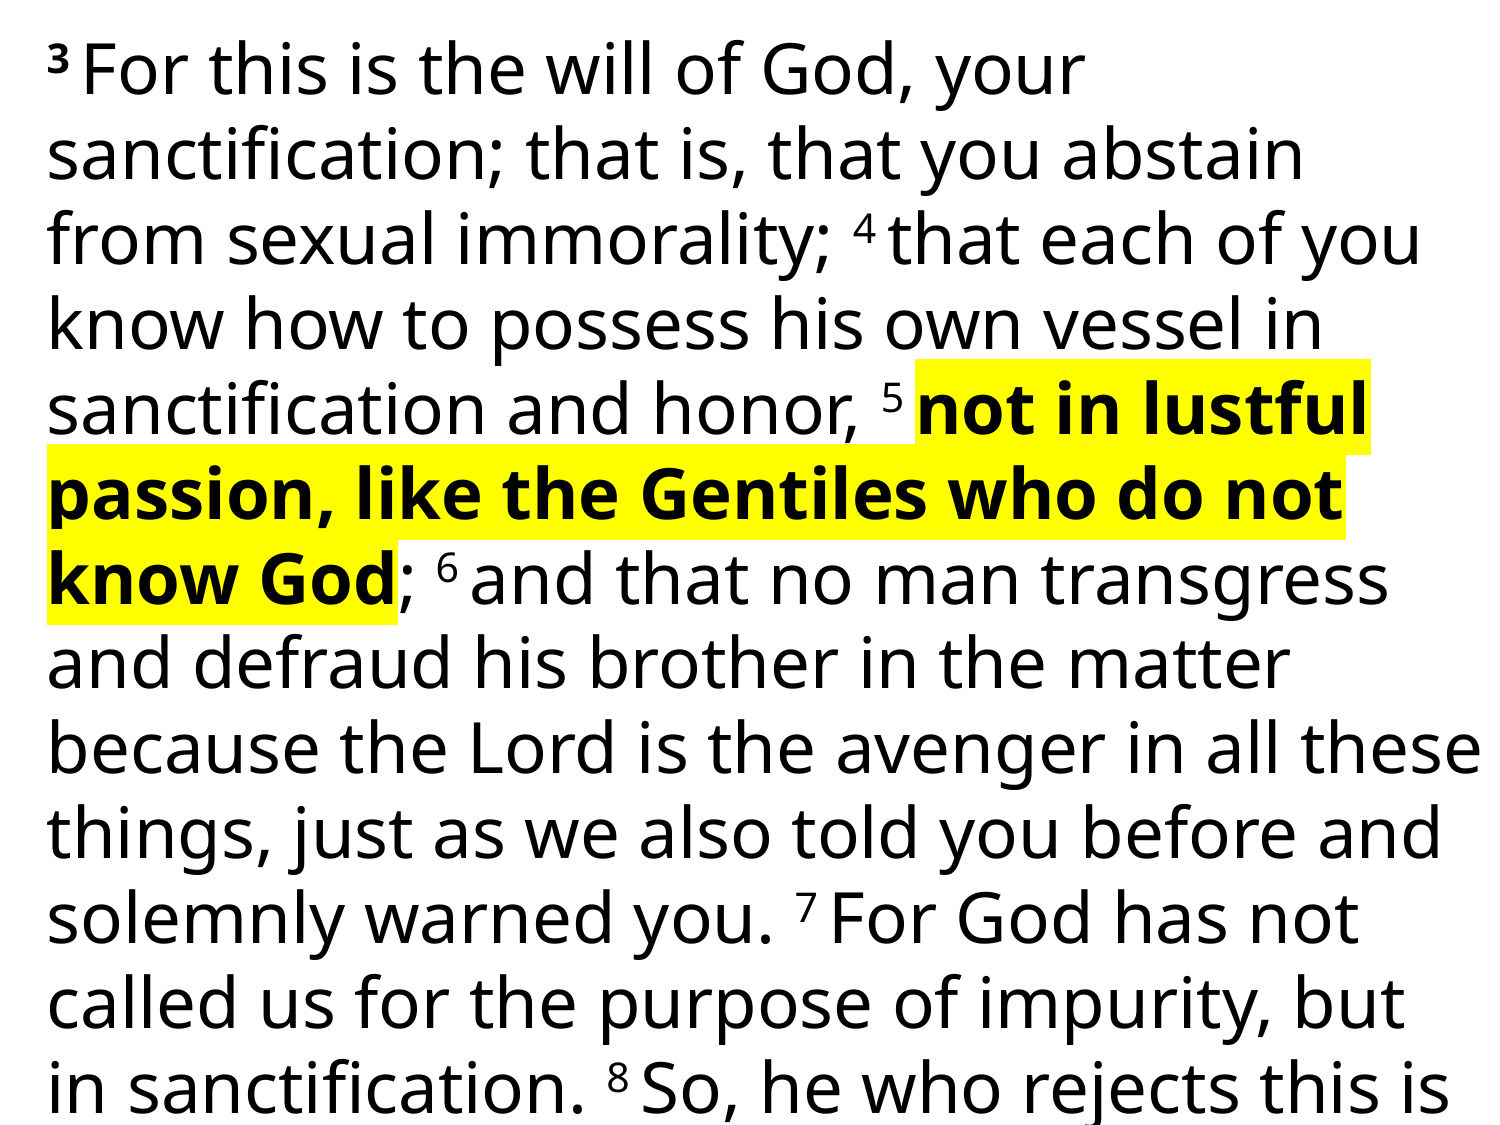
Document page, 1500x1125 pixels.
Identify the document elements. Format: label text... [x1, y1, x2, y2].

text_box 3 For this is the will of God, your sanctification; that is, that you abstain from sexual immorality; 4 that each of you know how to possess his own vessel in sanctification and honor, 5 not in lustful passion, like the Gentiles who do not know God; 6 and that no man transgress and defraud his brother in the matter because the Lord is the avenger in all these things, just as we also told you before and solemnly warned you. 7 For God has not called us for the purpose of impurity, but in sanctification. 8 So, he who rejects this is not rejecting man but the God who gives His Holy Spirit to you. [31, 16, 1500, 1125]
